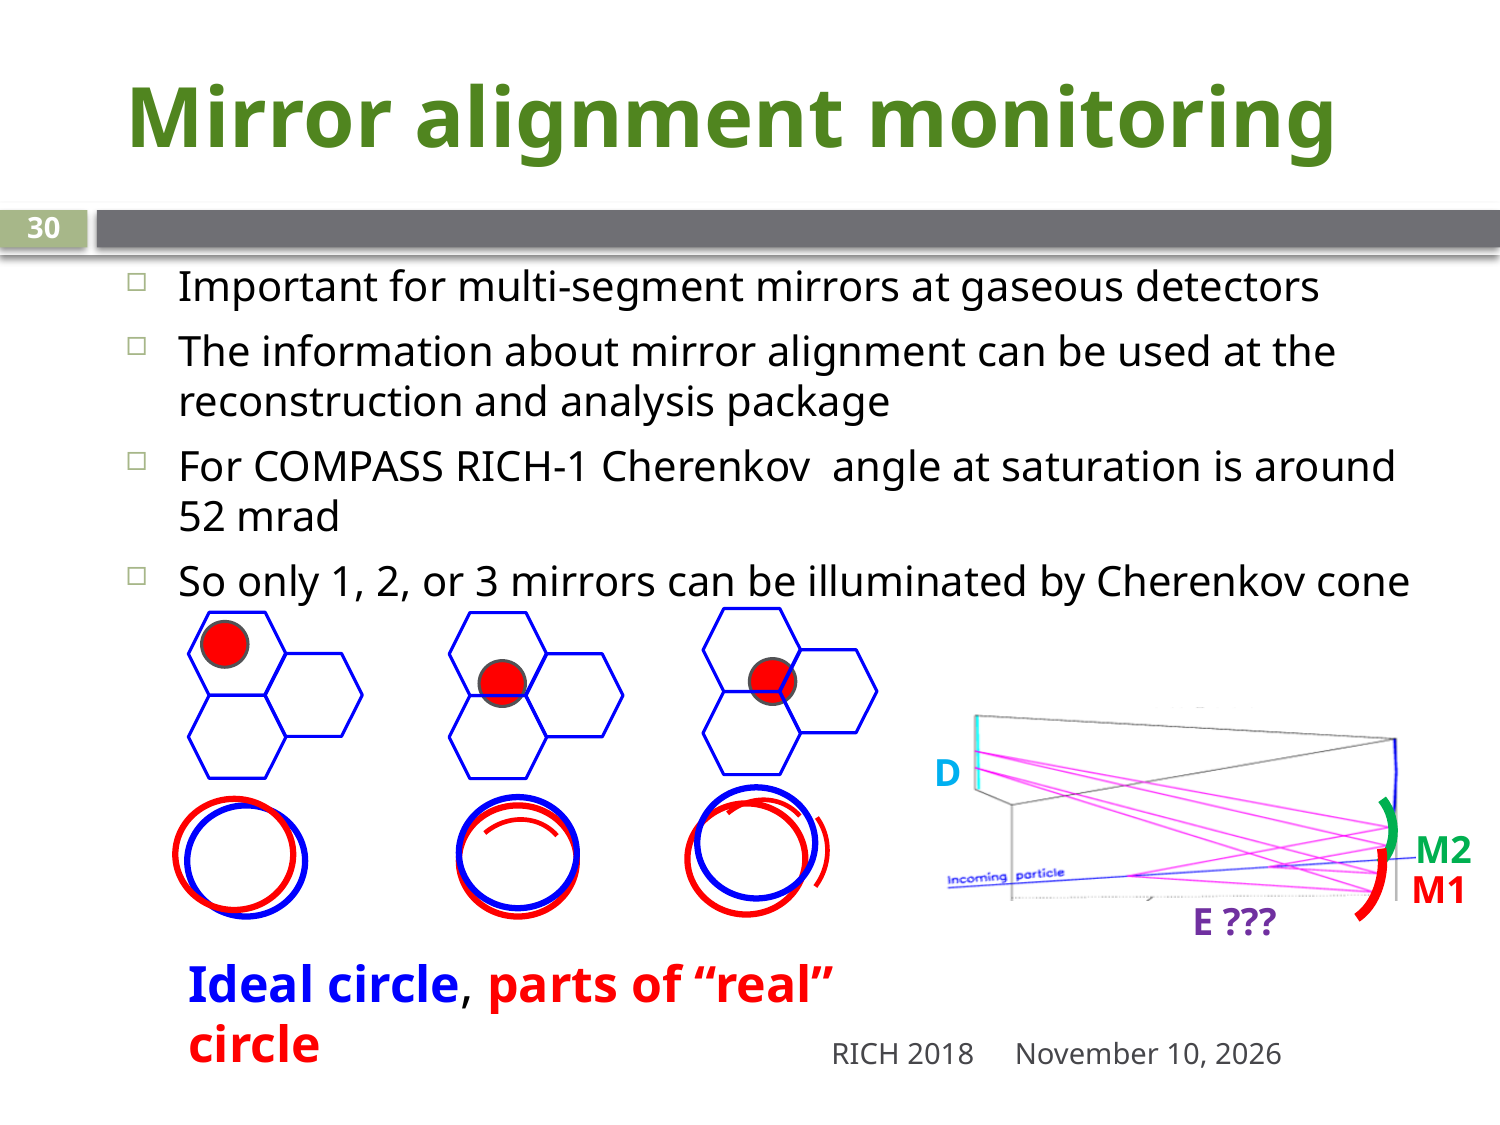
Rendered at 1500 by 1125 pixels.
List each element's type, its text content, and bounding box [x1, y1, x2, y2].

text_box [174, 608, 878, 920]
text_box Ideal circle, parts of “real” circle [173, 945, 916, 1080]
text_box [924, 707, 1478, 931]
slide_number 30 [0, 208, 88, 249]
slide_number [999, 1025, 1438, 1085]
footer RICH 2018 [99, 1024, 990, 1085]
title Mirror alignment monitoring [110, 132, 1500, 296]
list Important for multi-segment mirrors at gaseous detectors The information about mirror alignment can be used at the reconstruction and analysis package For COMPASS RICH-1 Cherenkov angle at saturation is around 52 mrad So only 1, 2, or 3 mirrors can be illuminated by Cherenkov cone [110, 252, 1449, 991]
